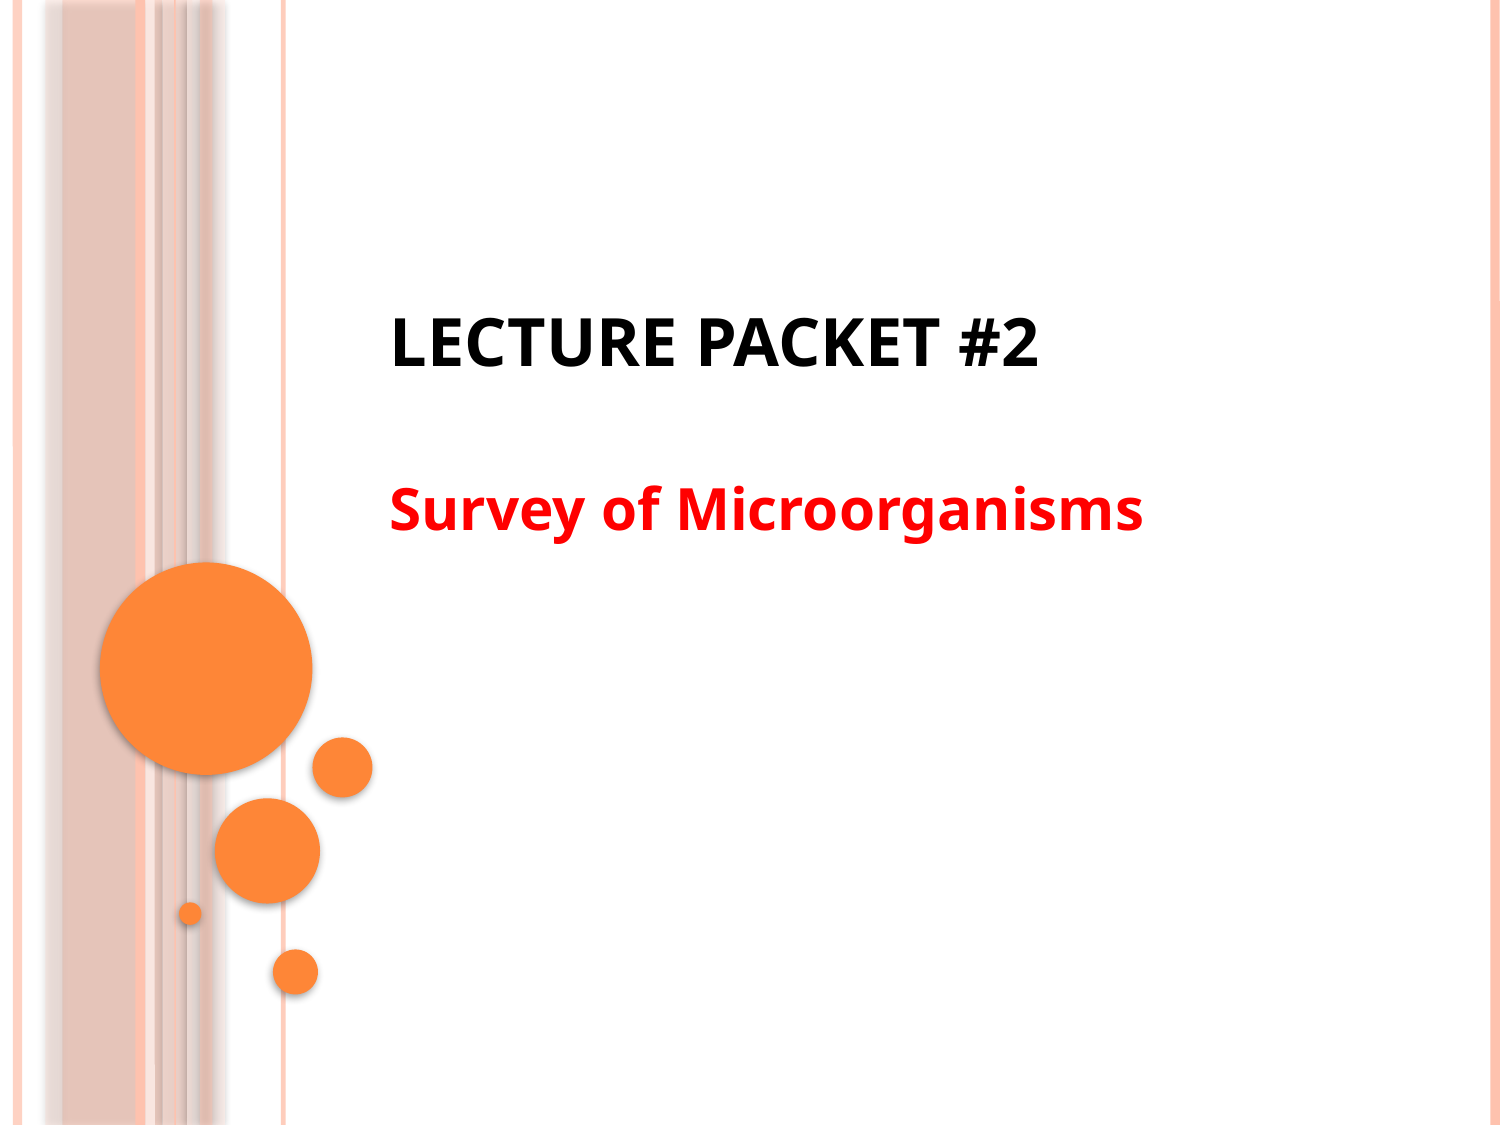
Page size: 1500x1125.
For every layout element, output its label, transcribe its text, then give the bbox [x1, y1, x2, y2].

subtitle LECTURE PACKET #2 Survey of Microorganisms [375, 162, 1388, 1046]
